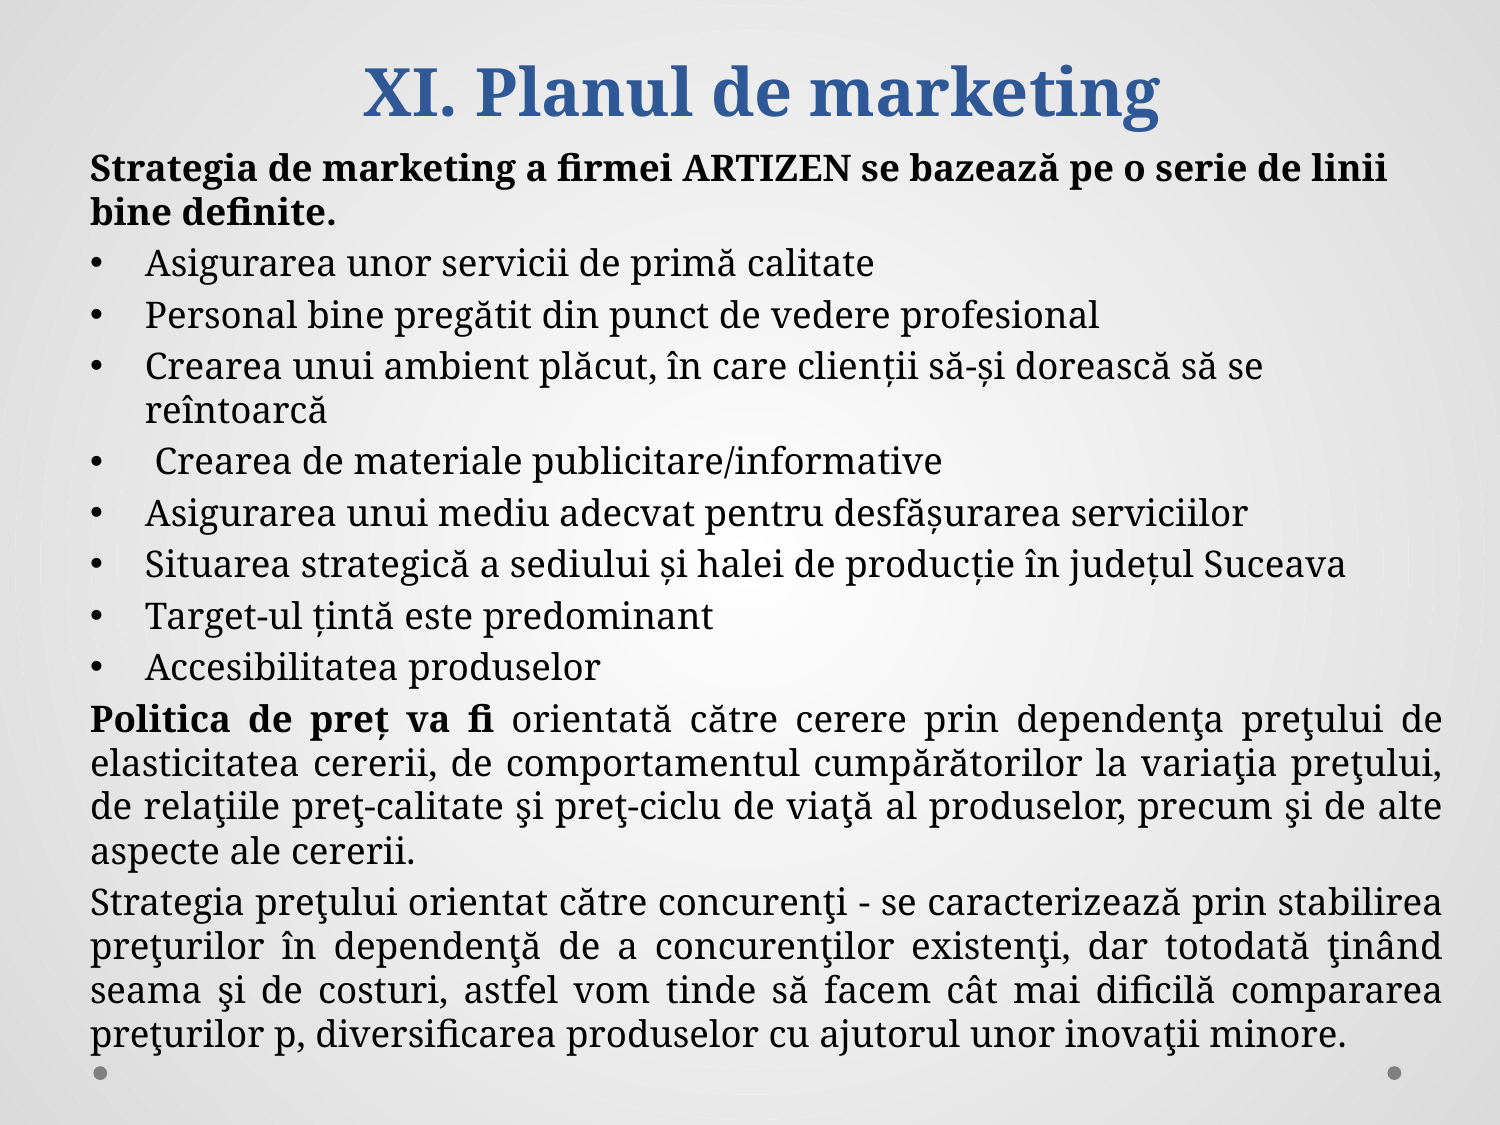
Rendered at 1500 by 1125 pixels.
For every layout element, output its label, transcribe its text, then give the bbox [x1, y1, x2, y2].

list Strategia de marketing a firmei ARTIZEN se bazează pe o serie de linii bine definite. Asigurarea unor servicii de primă calitate Personal bine pregătit din punct de vedere profesional Crearea unui ambient plăcut, în care clienții să-și dorească să se reîntoarcă Crearea de materiale publicitare/informative Asigurarea unui mediu adecvat pentru desfășurarea serviciilor Situarea strategică a sediului și halei de producție în județul Suceava Target-ul țintă este predominant Accesibilitatea produselor Politica de preț va fi orientată către cerere prin dependenţa preţului de elasticitatea cererii, de comportamentul cumpărătorilor la variaţia preţului, de relaţiile preţ-calitate şi preţ-ciclu de viaţă al produselor, precum şi de alte aspecte ale cererii. Strategia preţului orientat către concurenţi - se caracterizează prin stabilirea preţurilor în dependenţă de a concurenţilor existenţi, dar totodată ţinând seama şi de costuri, astfel vom tinde să facem cât mai dificilă compararea preţurilor p, diversificarea produselor cu ajutorul unor inovaţii minore. [75, 137, 1459, 1106]
title XI. Planul de marketing [100, 30, 1425, 137]
